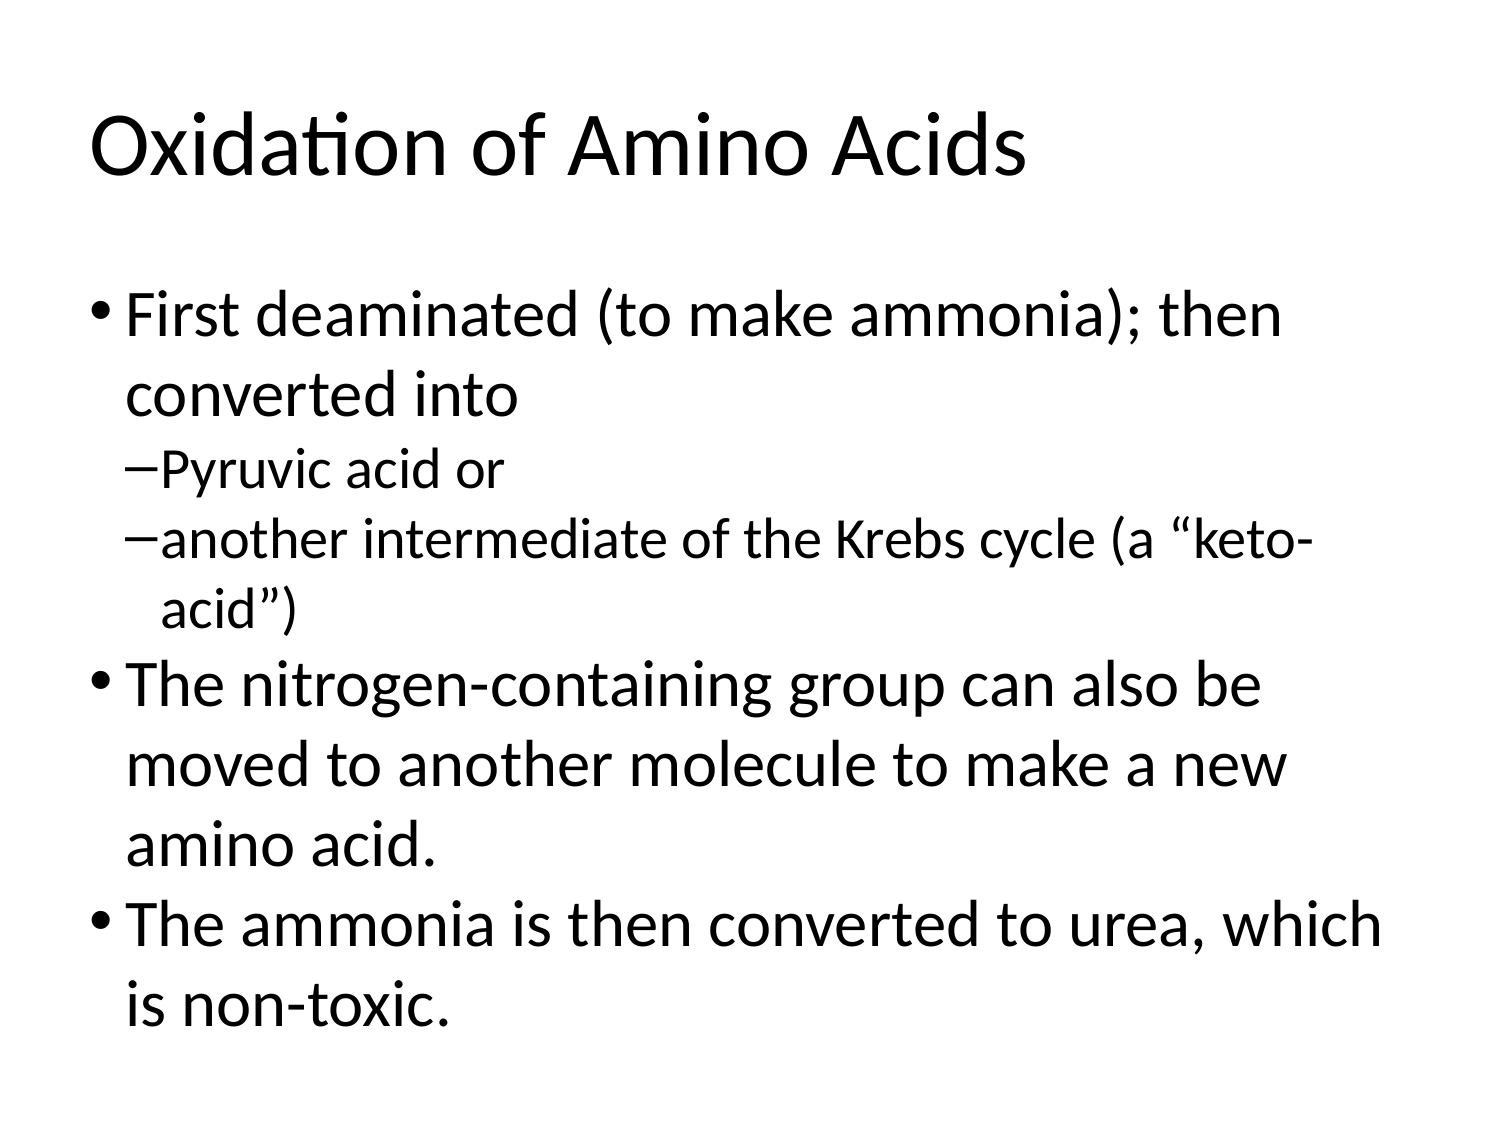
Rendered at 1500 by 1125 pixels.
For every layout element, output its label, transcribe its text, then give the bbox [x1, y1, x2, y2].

text_box Oxidation of Amino Acids [74, 45, 1425, 233]
text_box First deaminated (to make ammonia); then converted into Pyruvic acid or another intermediate of the Krebs cycle (a “keto-acid”) The nitrogen-containing group can also be moved to another molecule to make a new amino acid. The ammonia is then converted to urea, which is non-toxic. [74, 262, 1425, 1005]
